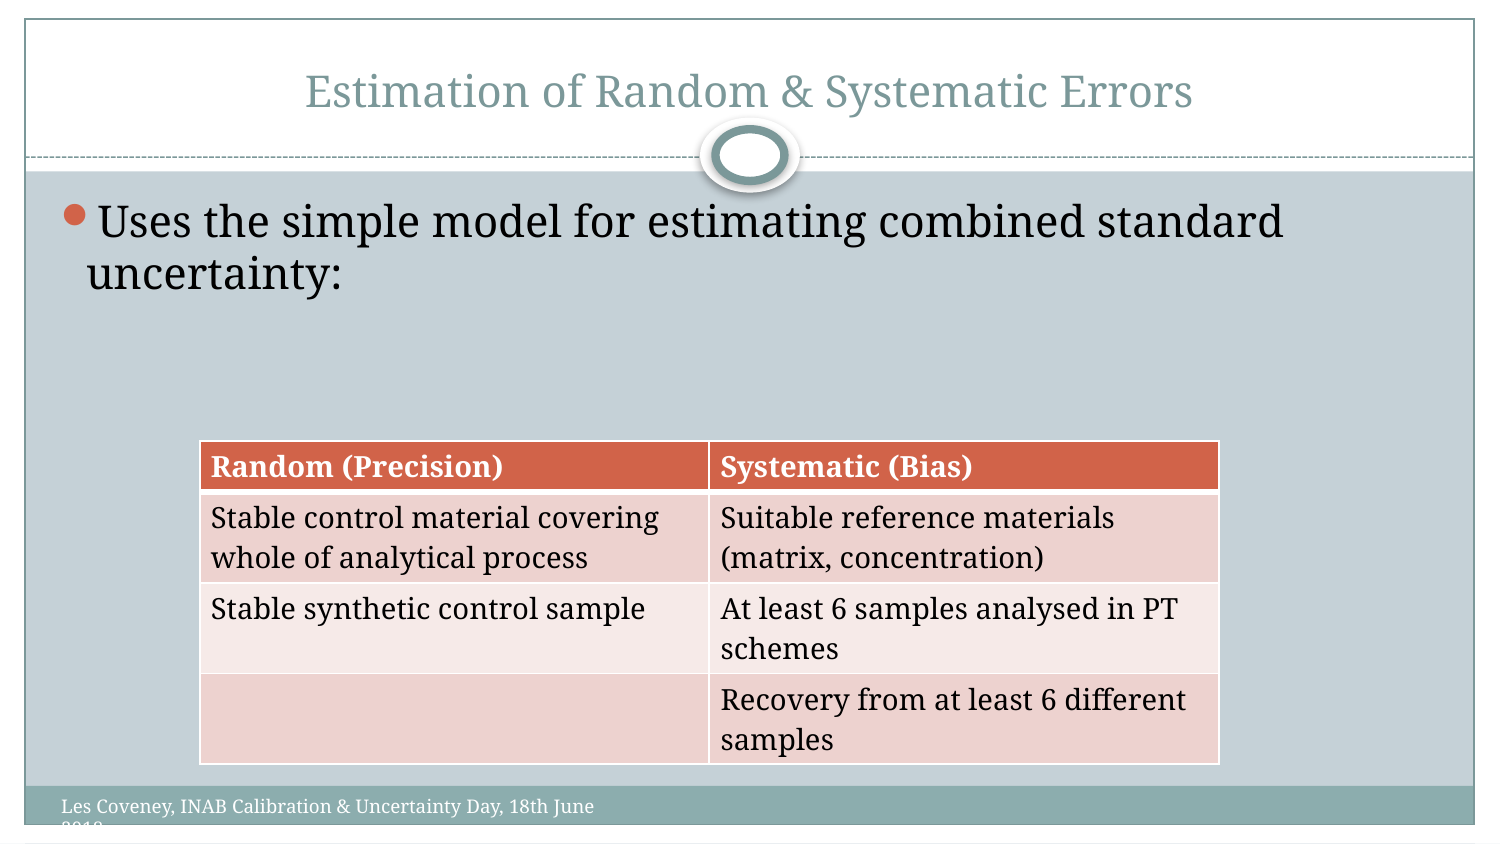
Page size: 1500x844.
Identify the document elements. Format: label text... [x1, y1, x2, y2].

table_cell Recovery from at least 6 different samples [710, 674, 1218, 763]
table_cell Suitable reference materials (matrix, concentration) [710, 495, 1218, 582]
table_cell [201, 674, 708, 763]
table_cell Stable synthetic control sample [201, 584, 708, 673]
footer Les Coveney, INAB Calibration & Uncertainty Day, 18th June 2018 [50, 788, 638, 834]
table_header Systematic (Bias) [710, 442, 1218, 489]
table_cell Stable control material covering whole of analytical process [201, 495, 708, 582]
title Estimation of Random & Systematic Errors [49, 28, 1450, 122]
table_header Random (Precision) [201, 442, 708, 489]
table_cell At least 6 samples analysed in PT schemes [710, 584, 1218, 673]
